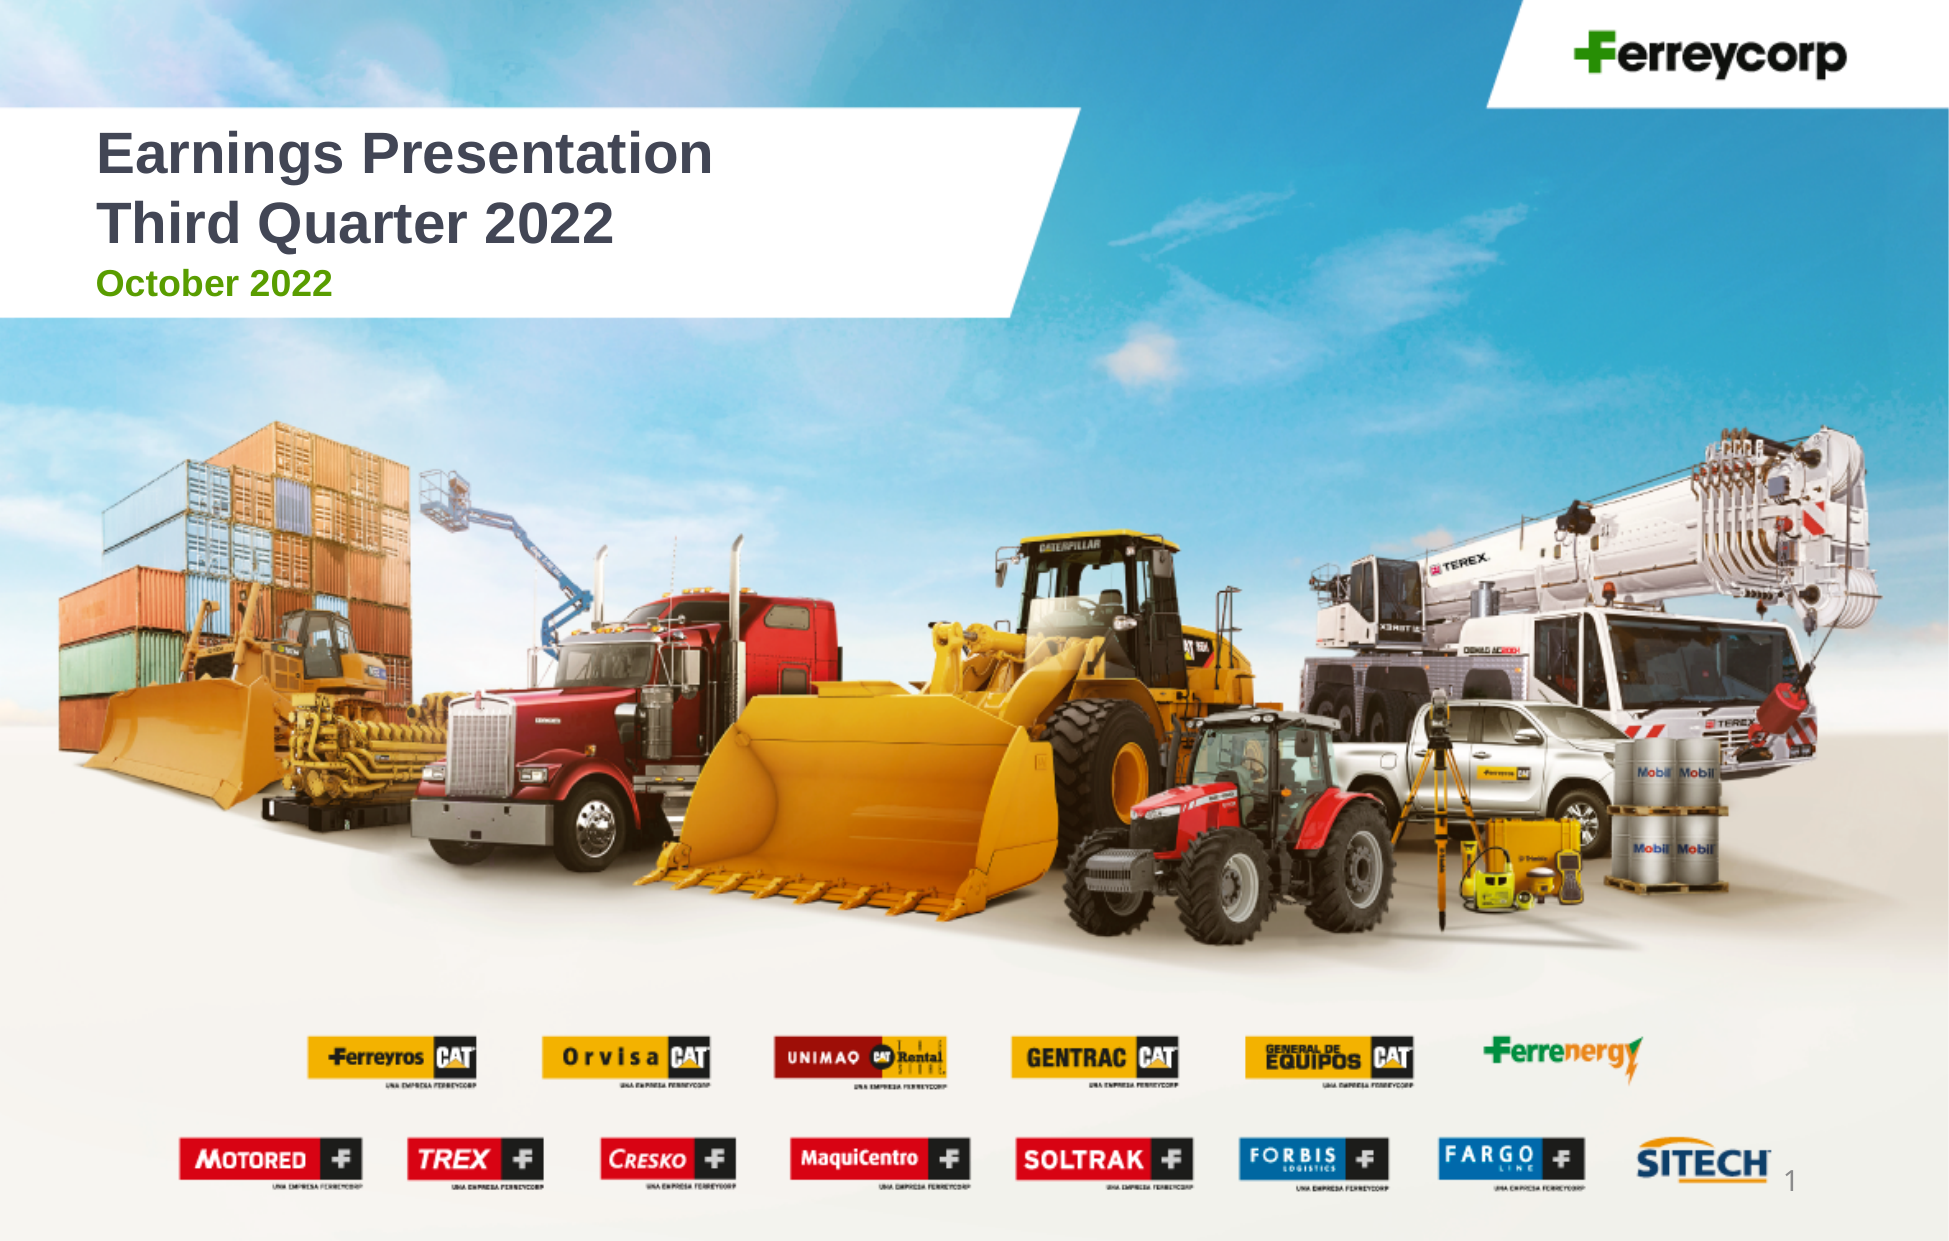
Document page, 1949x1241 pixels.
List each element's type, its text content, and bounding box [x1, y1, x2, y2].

slide_number 1 [1376, 1149, 1815, 1216]
text_box October 2022 [81, 252, 1108, 312]
text_box Earnings Presentation Third Quarter 2022 [82, 108, 1183, 263]
picture [0, 0, 1949, 1241]
